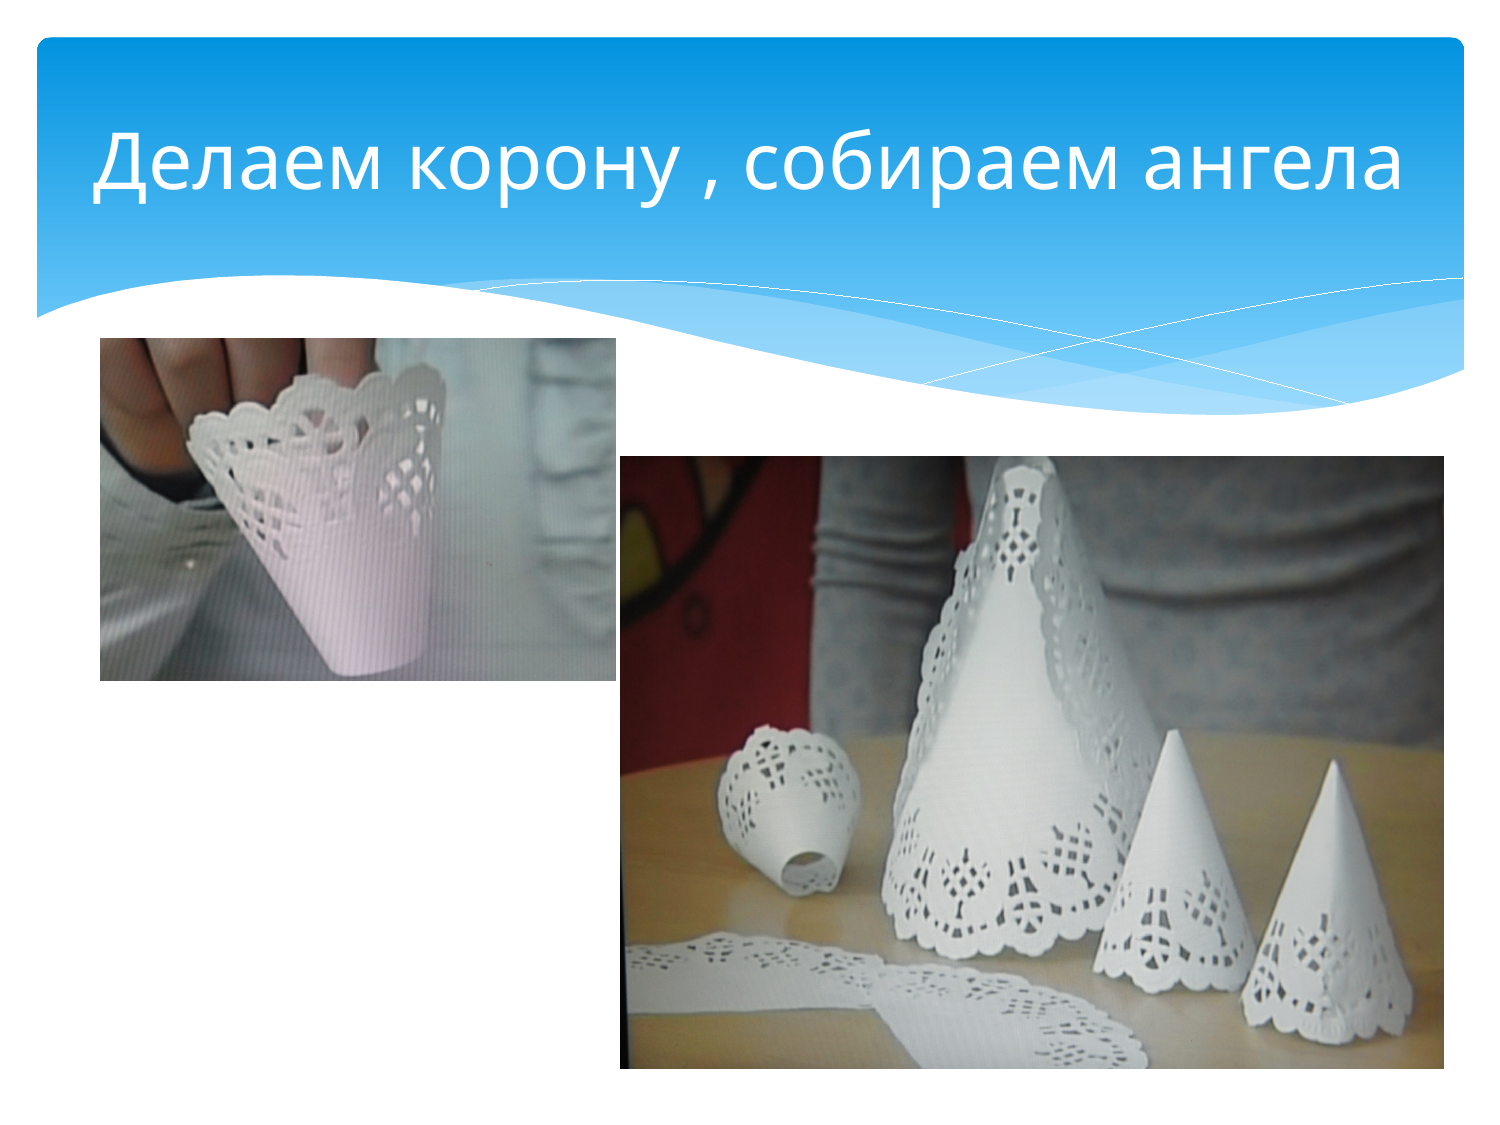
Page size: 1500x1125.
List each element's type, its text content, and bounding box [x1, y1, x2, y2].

picture [619, 455, 1444, 1070]
title Делаем корону , собираем ангела [75, 55, 1425, 261]
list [100, 337, 616, 681]
